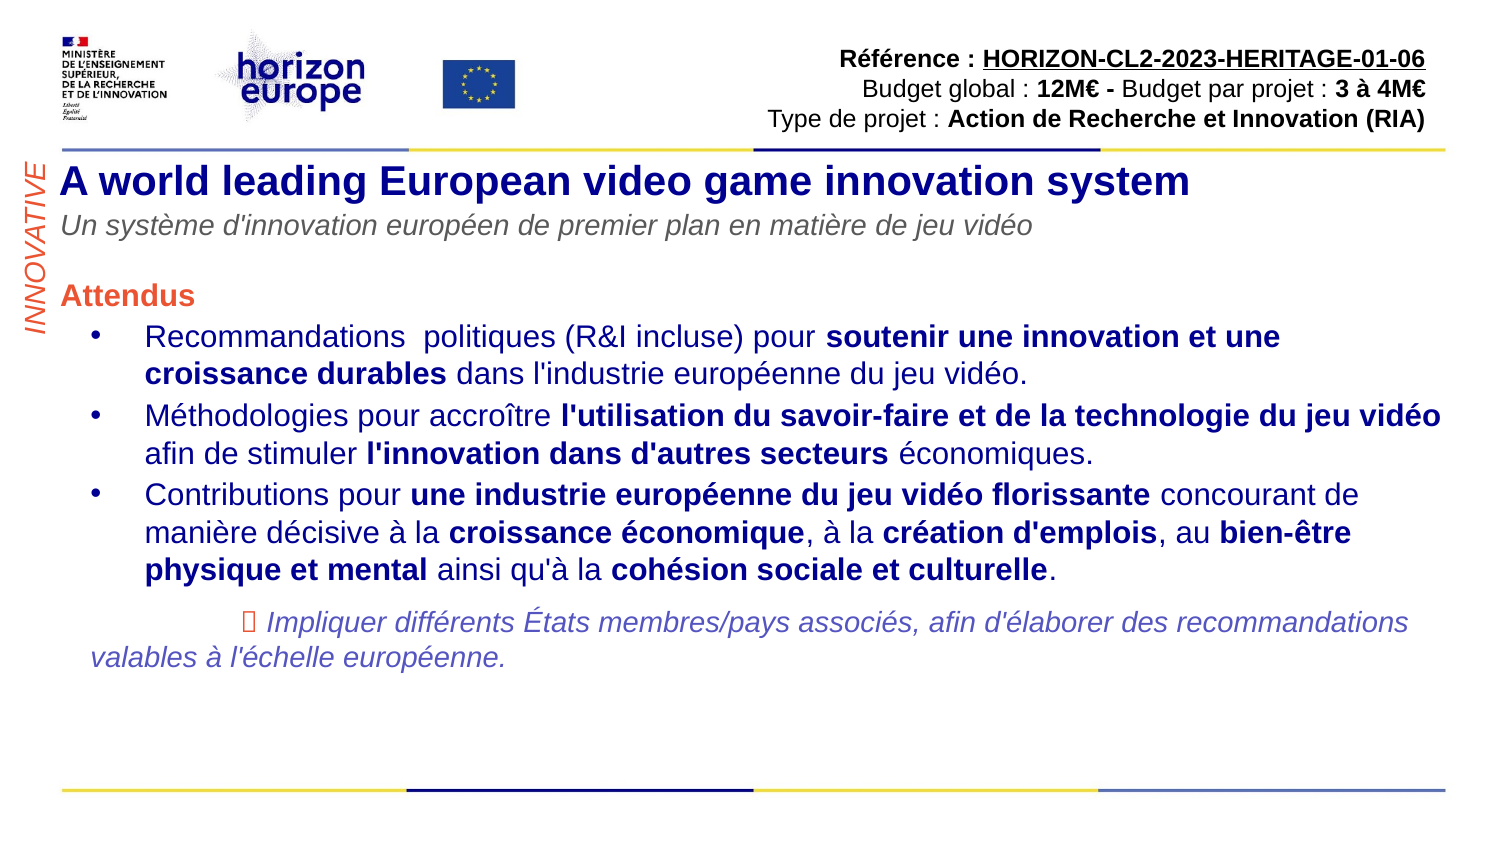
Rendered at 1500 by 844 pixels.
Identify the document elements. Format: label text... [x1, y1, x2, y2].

picture [2, 1, 1500, 844]
text_box INNOVATIVE [8, 146, 59, 350]
title A world leading European video game innovation system [59, 159, 1441, 239]
text_box Un système d'innovation européen de premier plan en matière de jeu vidéo [60, 210, 1442, 255]
list Attendus Recommandations politiques (R&I incluse) pour soutenir une innovation et une croissance durables dans l'industrie européenne du jeu vidéo. Méthodologies pour accroître l'utilisation du savoir-faire et de la technologie du jeu vidéo afin de stimuler l'innovation dans d'autres secteurs économiques. Contributions pour une industrie européenne du jeu vidéo florissante concourant de manière décisive à la croissance économique, à la création d'emplois, au bien-être physique et mental ainsi qu'à la cohésion sociale et culturelle.  Impliquer différents États membres/pays associés, afin d'élaborer des recommandations valables à l'échelle européenne. [60, 274, 1444, 768]
text_box Référence : HORIZON-CL2-2023-HERITAGE-01-06​ Budget global : 12M€ - Budget par projet : 3 à 4M€​ Type de projet : Action de Recherche et Innovation (RIA)​ [638, 35, 1441, 140]
